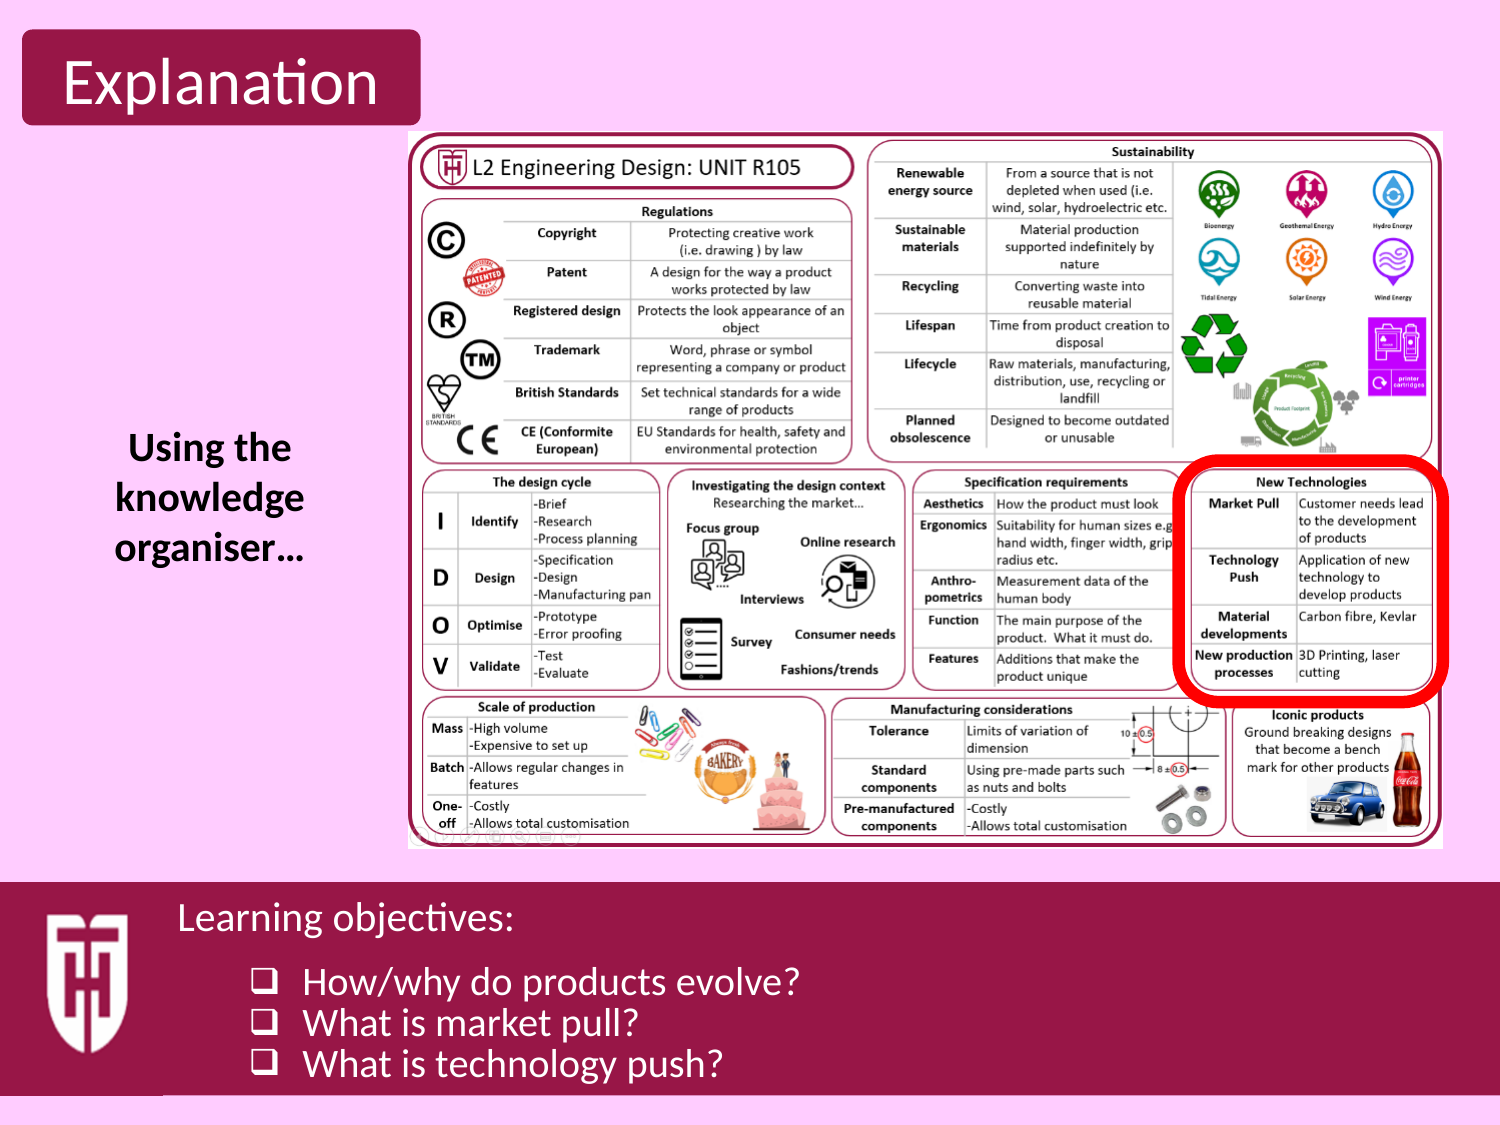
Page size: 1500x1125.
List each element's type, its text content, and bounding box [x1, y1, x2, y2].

text_box Using the knowledge organiser… [34, 412, 386, 578]
picture [0, 882, 162, 1096]
picture [408, 131, 1443, 849]
